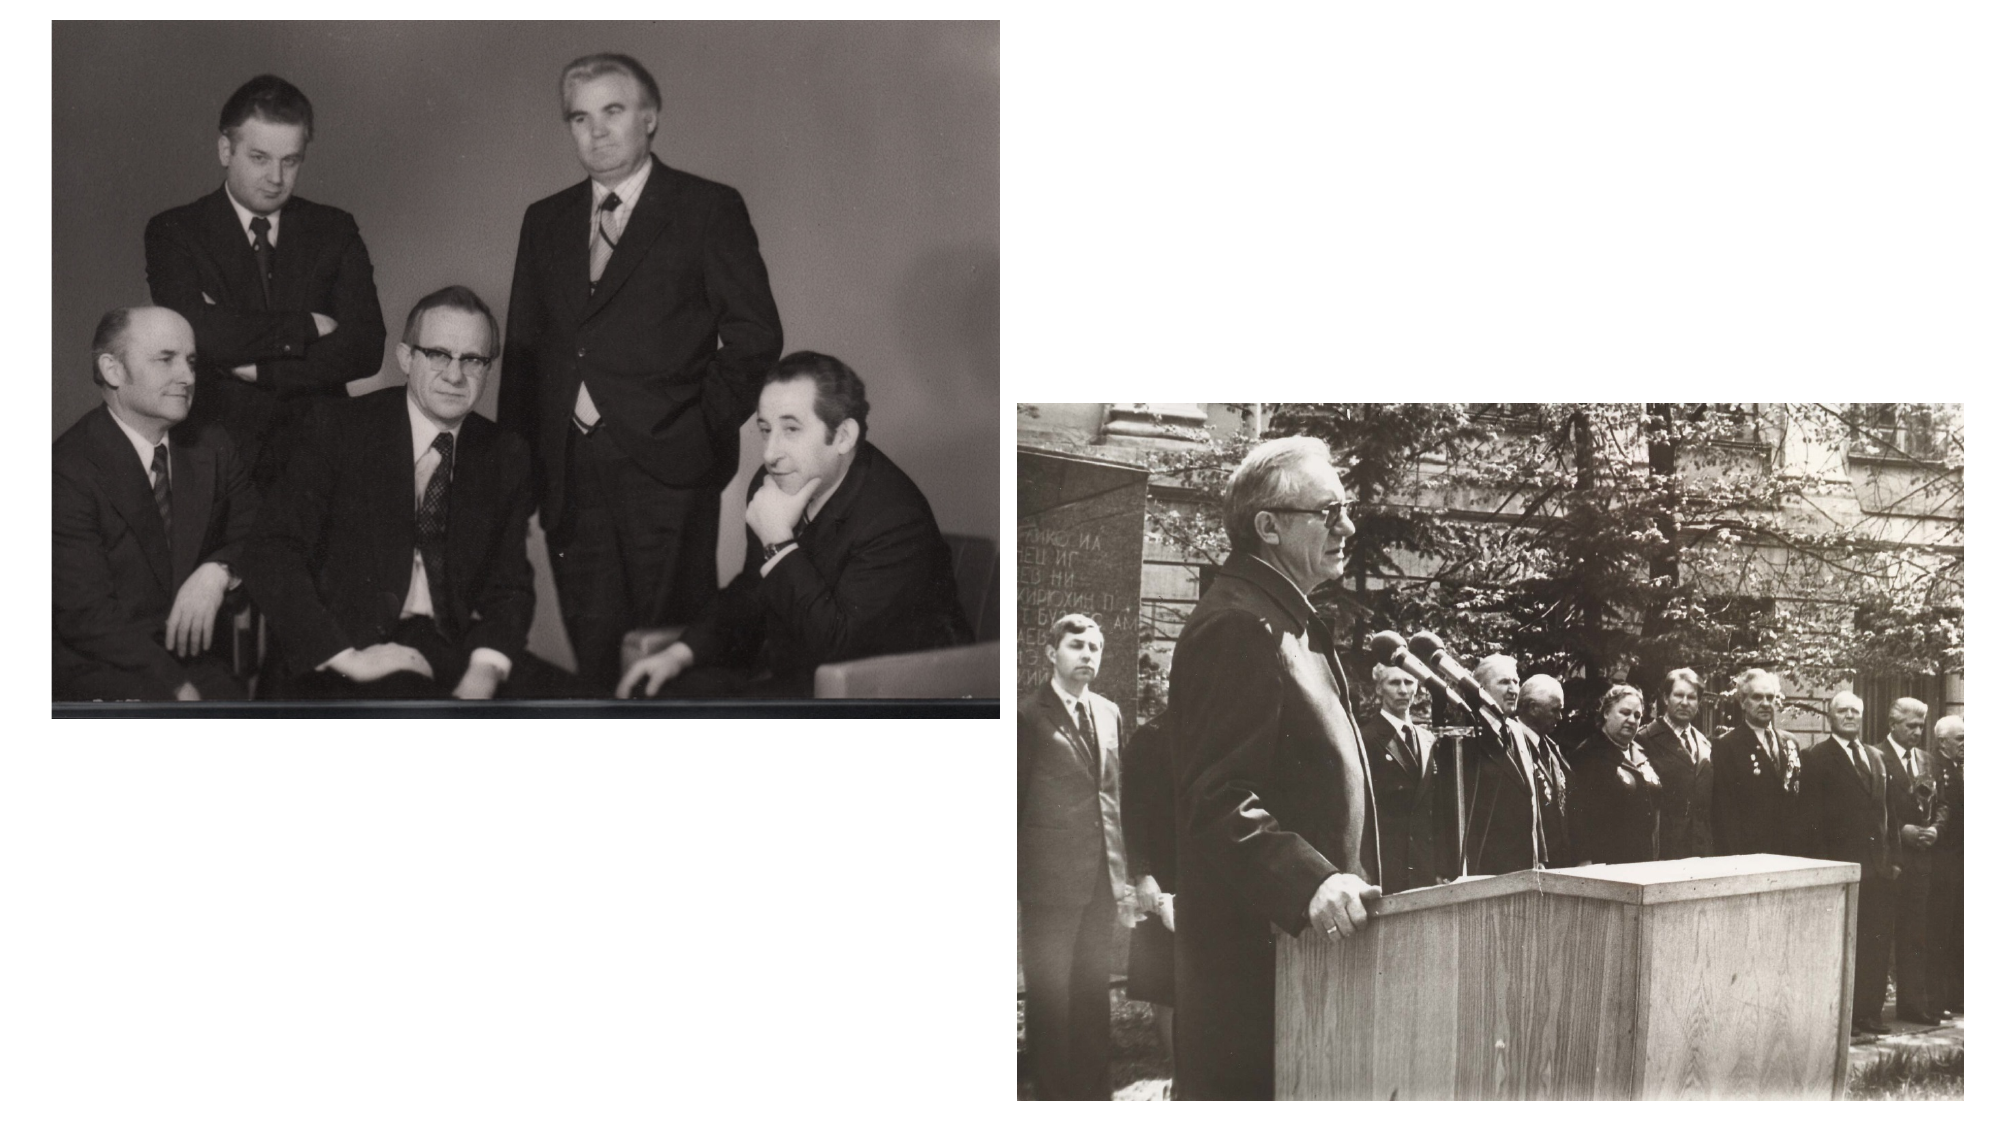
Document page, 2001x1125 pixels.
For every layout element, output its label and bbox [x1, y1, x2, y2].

picture [51, 20, 1000, 719]
picture [1017, 403, 1964, 1101]
